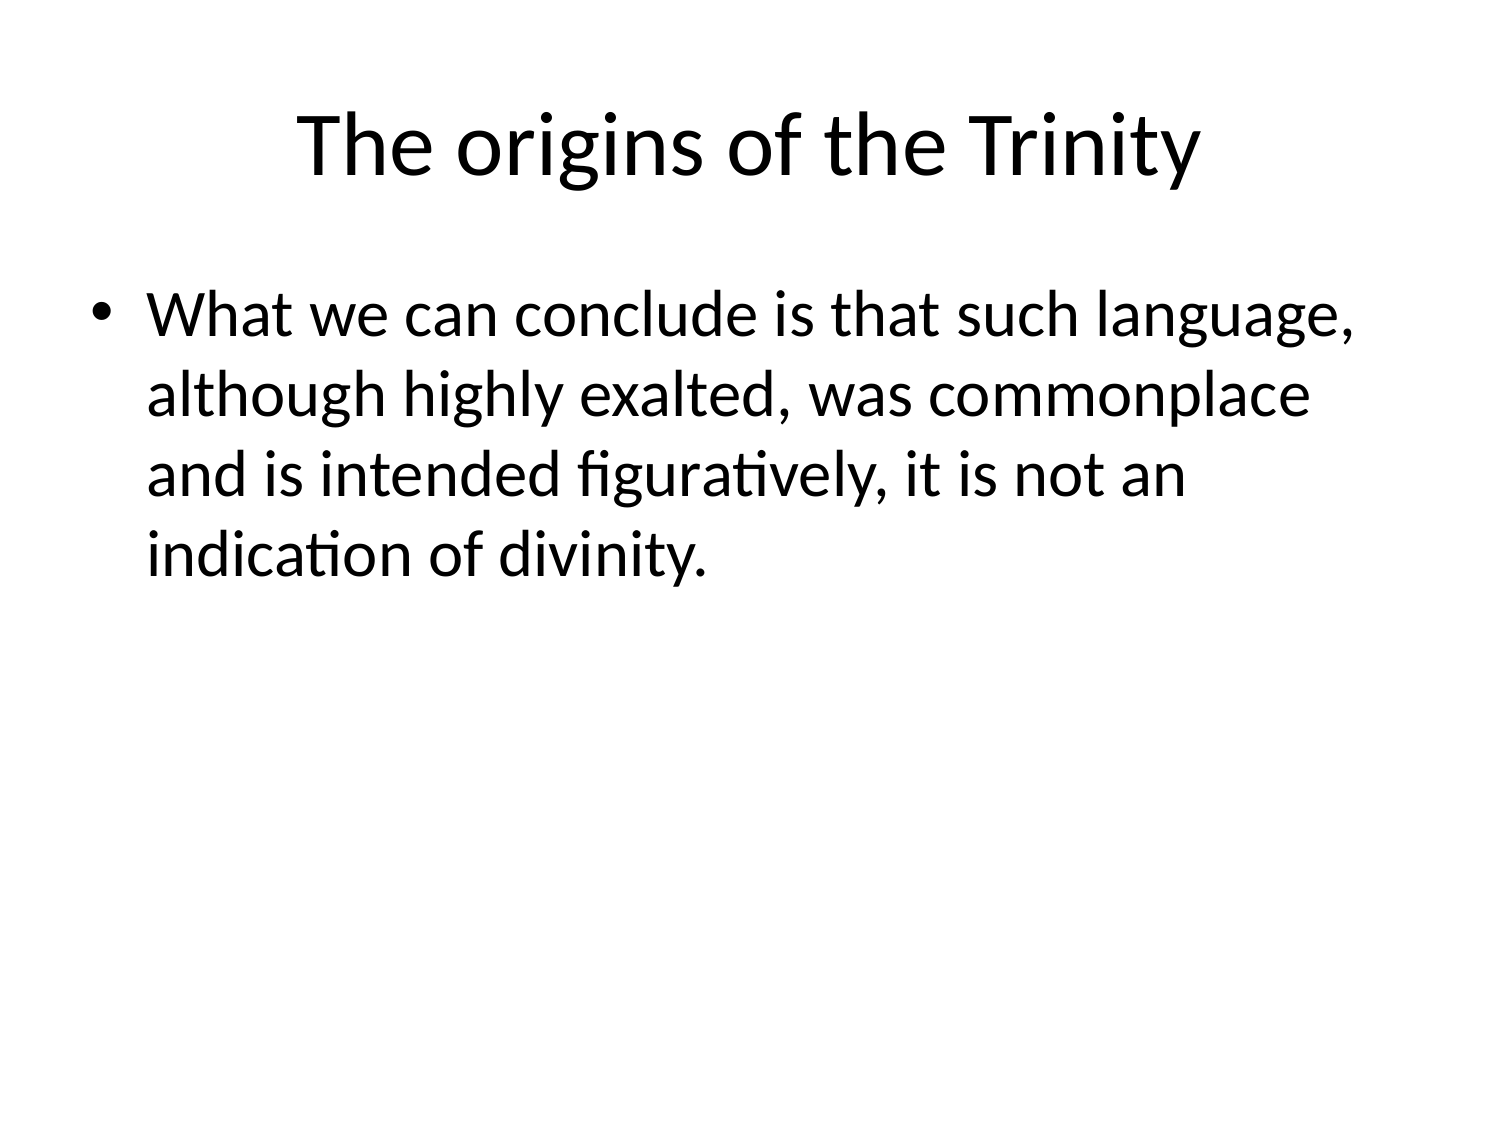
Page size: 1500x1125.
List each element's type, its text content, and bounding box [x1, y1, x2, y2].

title The origins of the Trinity [75, 45, 1425, 233]
list What we can conclude is that such language, although highly exalted, was commonplace and is intended figuratively, it is not an indication of divinity. [75, 262, 1425, 1005]
